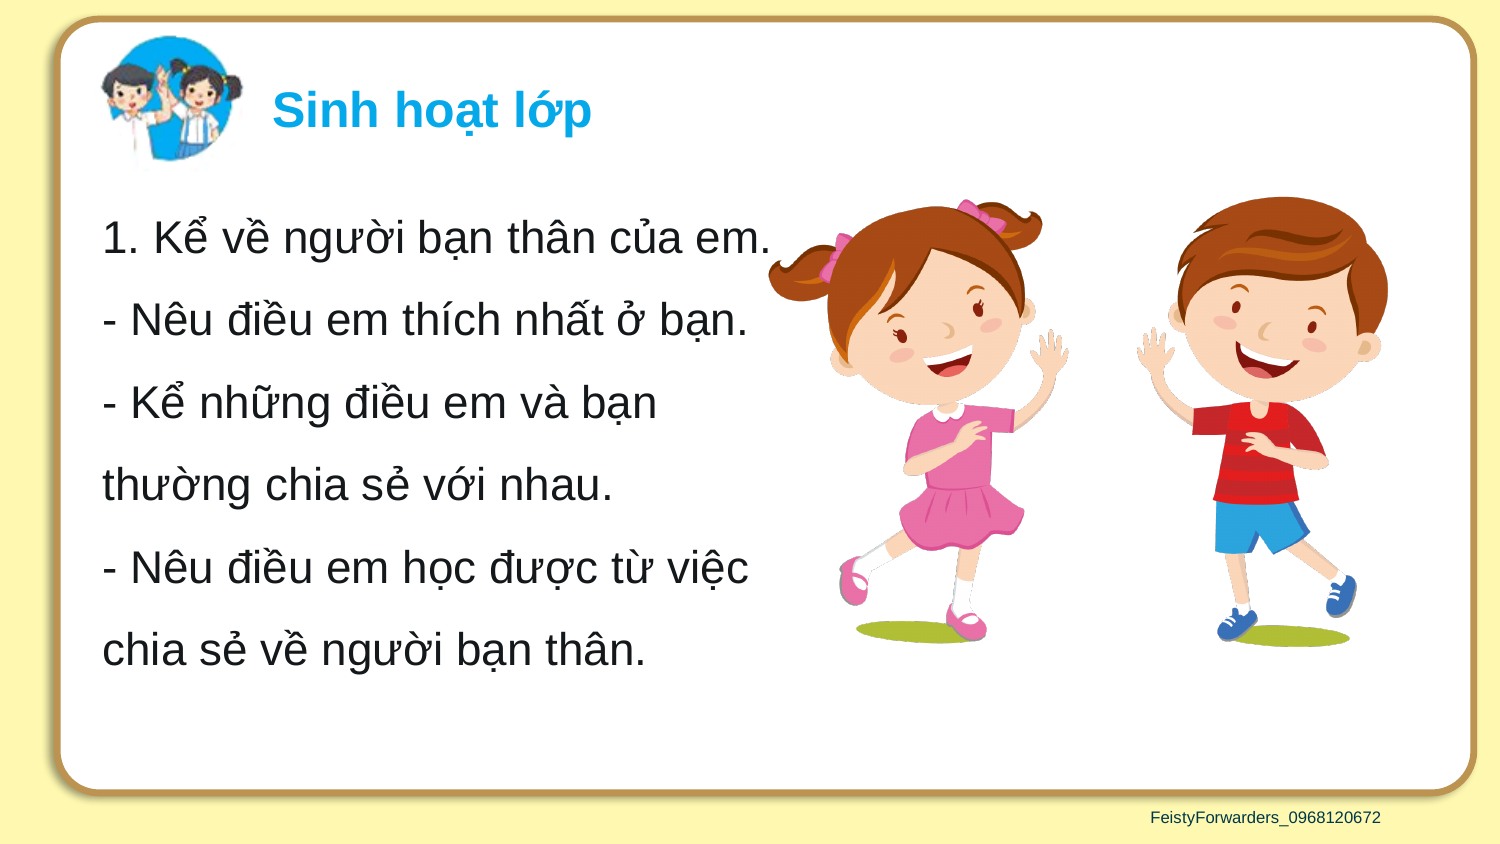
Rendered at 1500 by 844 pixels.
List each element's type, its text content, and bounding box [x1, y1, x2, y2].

picture [1233, 814, 1240, 820]
picture [1182, 812, 1188, 821]
picture [87, 24, 253, 179]
text_box Sinh hoạt lớp [258, 63, 643, 145]
text_box 1. Kể về người bạn thân của em. - Nêu điều em thích nhất ở bạn. - Kể những điều em và bạn thường chia sẻ với nhau. - Nêu điều em học được từ việc chia sẻ về người bạn thân. [87, 172, 806, 683]
picture [1317, 811, 1325, 820]
picture [1337, 811, 1342, 820]
picture [767, 196, 1388, 648]
picture [1248, 811, 1254, 823]
